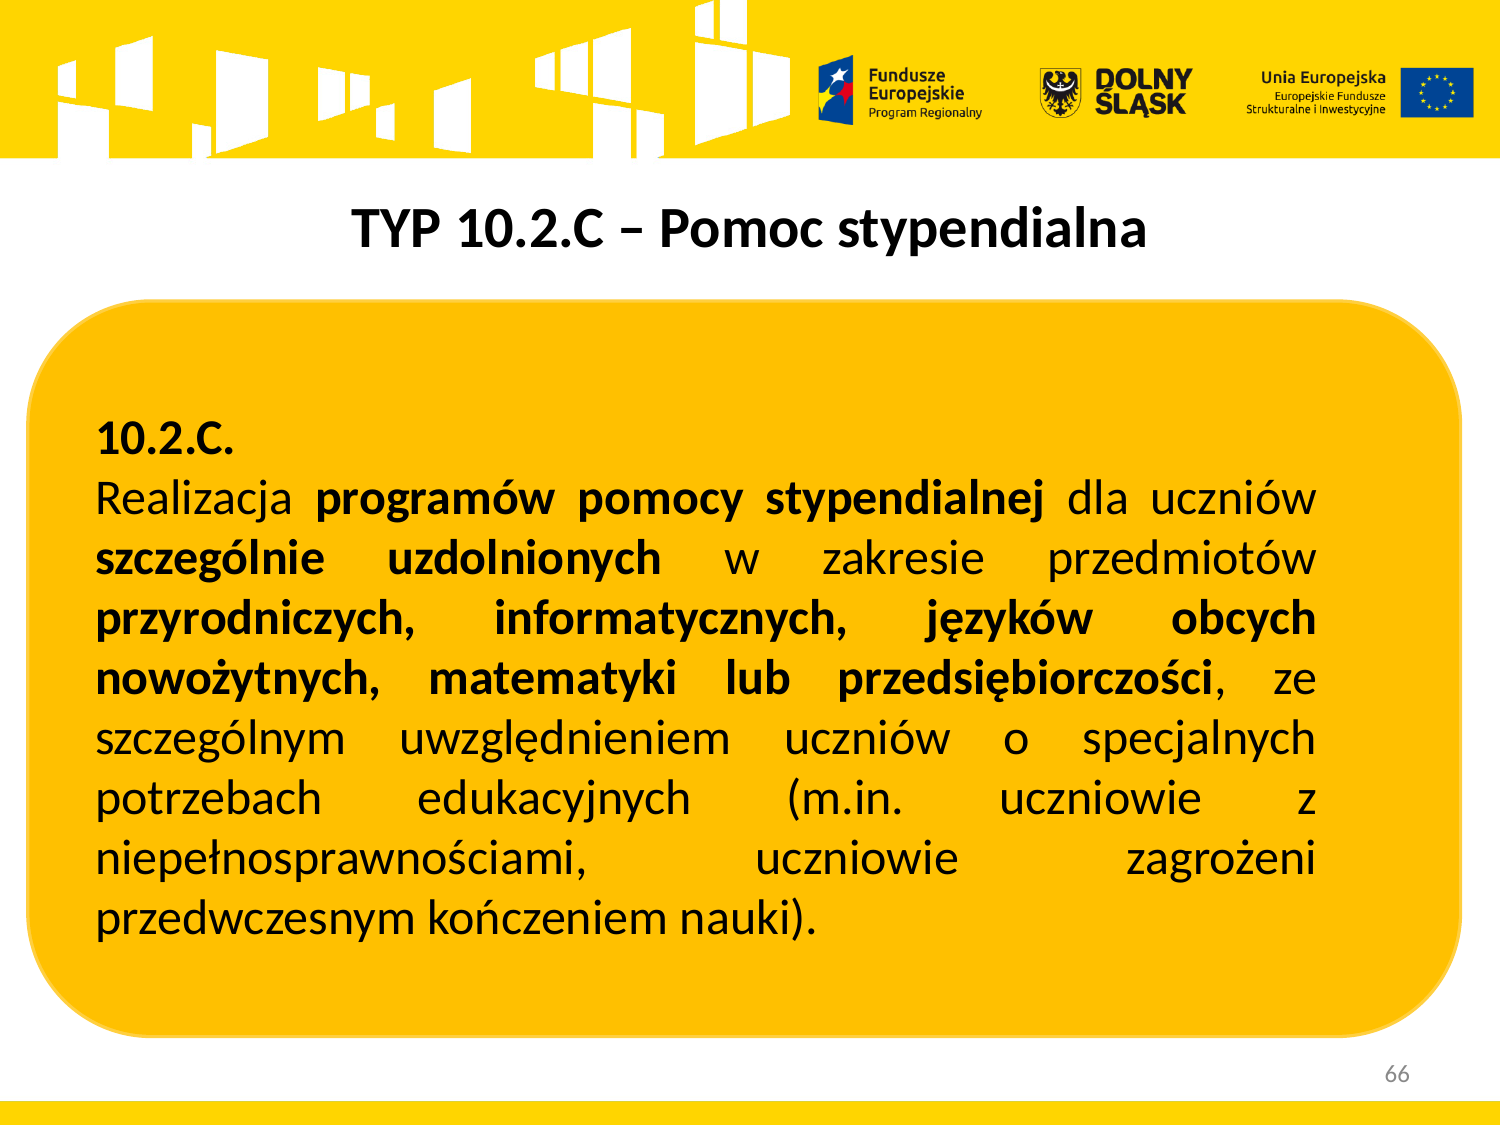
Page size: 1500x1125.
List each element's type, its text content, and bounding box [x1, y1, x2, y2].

slide_number 66 [1074, 1042, 1425, 1103]
text_box [26, 299, 1463, 1039]
title TYP 10.2.C – Pomoc stypendialna [74, 171, 1426, 278]
text_box 10.2.C. Realizacja programów pomocy stypendialnej dla uczniów szczególnie uzdolnionych w zakresie przedmiotów przyrodniczych, informatycznych, języków obcych nowożytnych, matematyki lub przedsiębiorczości, ze szczególnym uwzględnieniem uczniów o specjalnych potrzebach edukacyjnych (m.in. uczniowie z niepełnosprawnościami, uczniowie zagrożeni przedwczesnym kończeniem nauki). [80, 277, 1333, 1010]
picture [0, 0, 1500, 1125]
